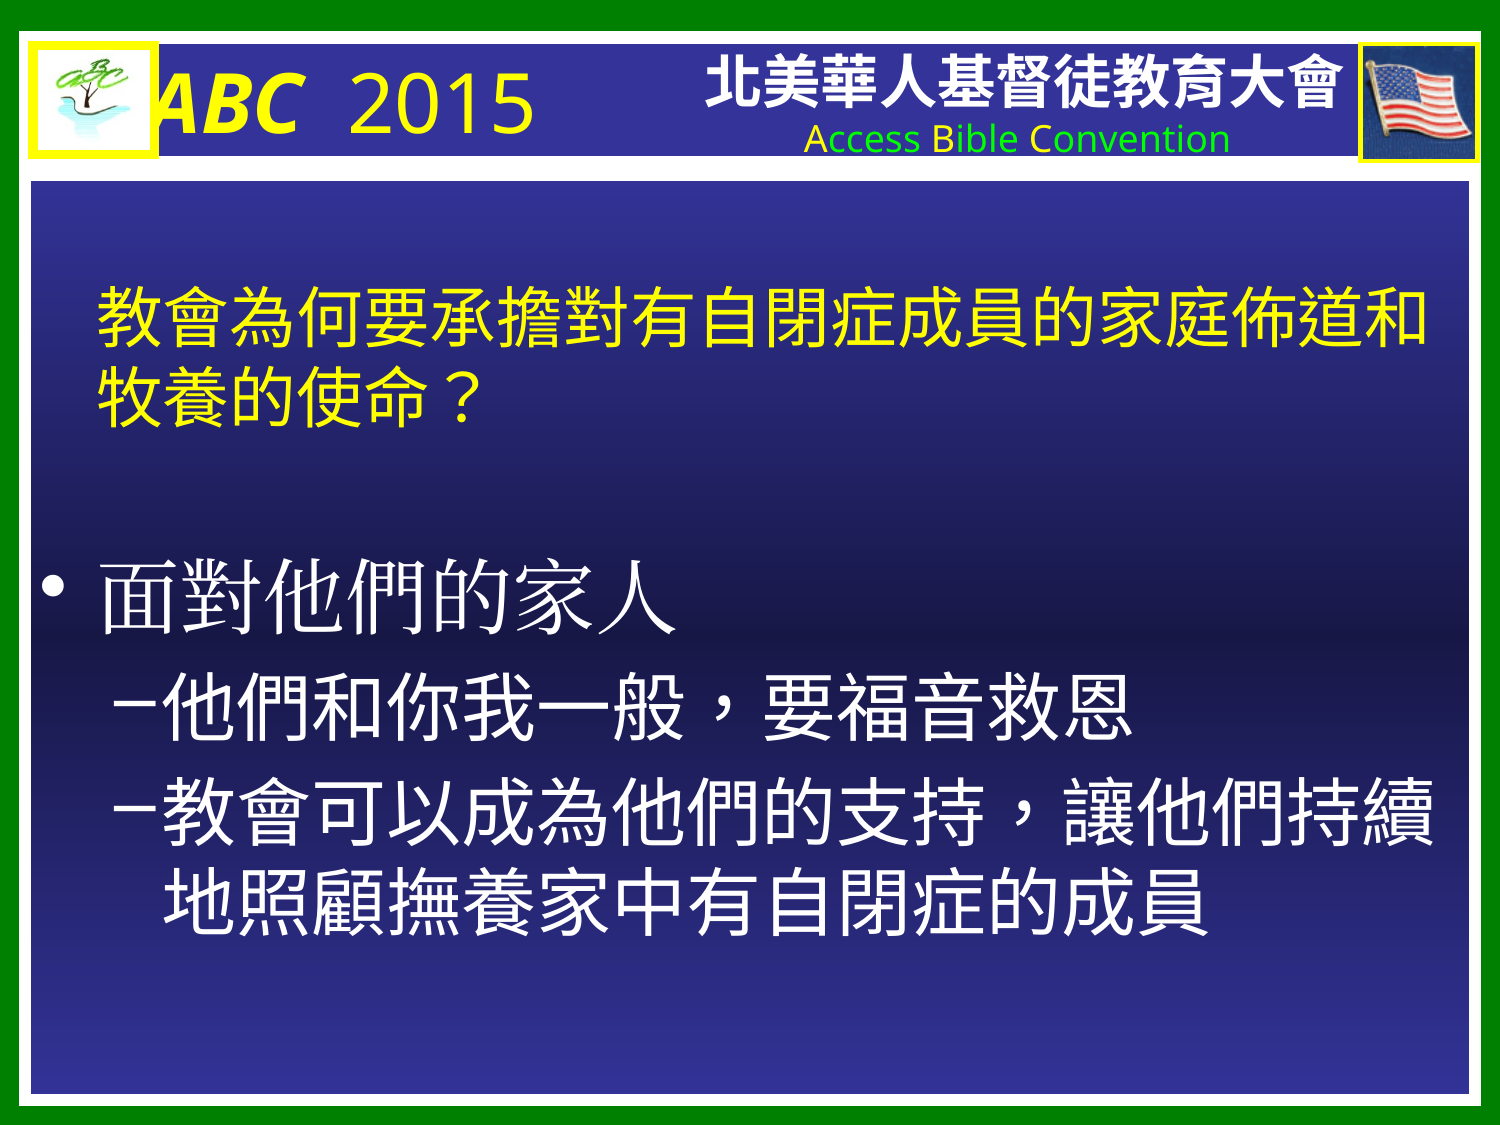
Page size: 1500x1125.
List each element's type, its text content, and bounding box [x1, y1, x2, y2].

title ABC 2015 [24, 37, 662, 163]
picture [37, 49, 151, 151]
text_box 北美華人基督徒教育大會 Access Bible Convention [662, 37, 1400, 168]
list 教會為何要承擔對有自閉症成員的家庭佈道和牧養的使命？ 面對他們的家人 他們和你我一般，要福音救恩 教會可以成為他們的支持，讓他們持續地照顧撫養家中有自閉症的成員 [24, 174, 1476, 1101]
picture [1362, 46, 1476, 160]
title ABC 2015 [1400, 37, 1476, 42]
